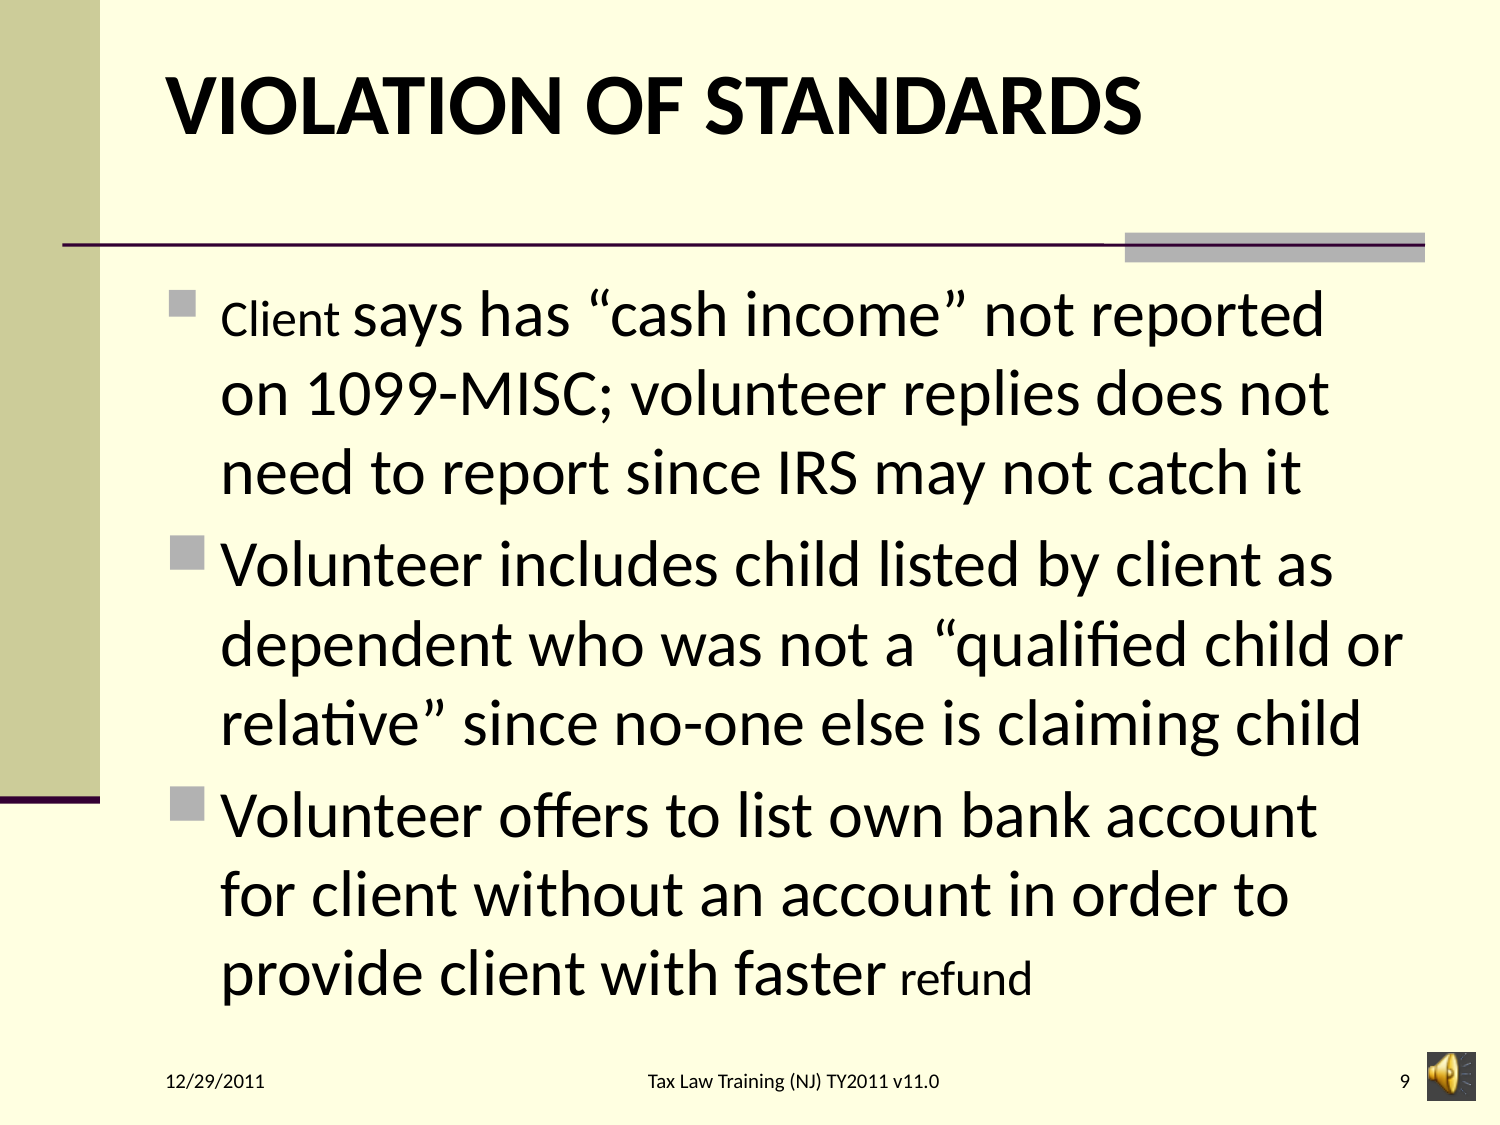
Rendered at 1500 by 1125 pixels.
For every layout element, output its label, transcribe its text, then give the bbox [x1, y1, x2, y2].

footer Tax Law Training (NJ) TY2011 v11.0 [549, 1049, 1038, 1101]
slide_number 9 [1112, 1049, 1426, 1101]
title VIOLATION OF STANDARDS [150, 45, 1425, 234]
picture [1426, 1051, 1477, 1102]
list Client says has “cash income” not reported on 1099-MISC; volunteer replies does not need to report since IRS may not catch it Volunteer includes child listed by client as dependent who was not a “qualified child or relative” since no-one else is claiming child Volunteer offers to list own bank account for client without an account in order to provide client with faster refund [150, 262, 1425, 1038]
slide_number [149, 1050, 476, 1101]
